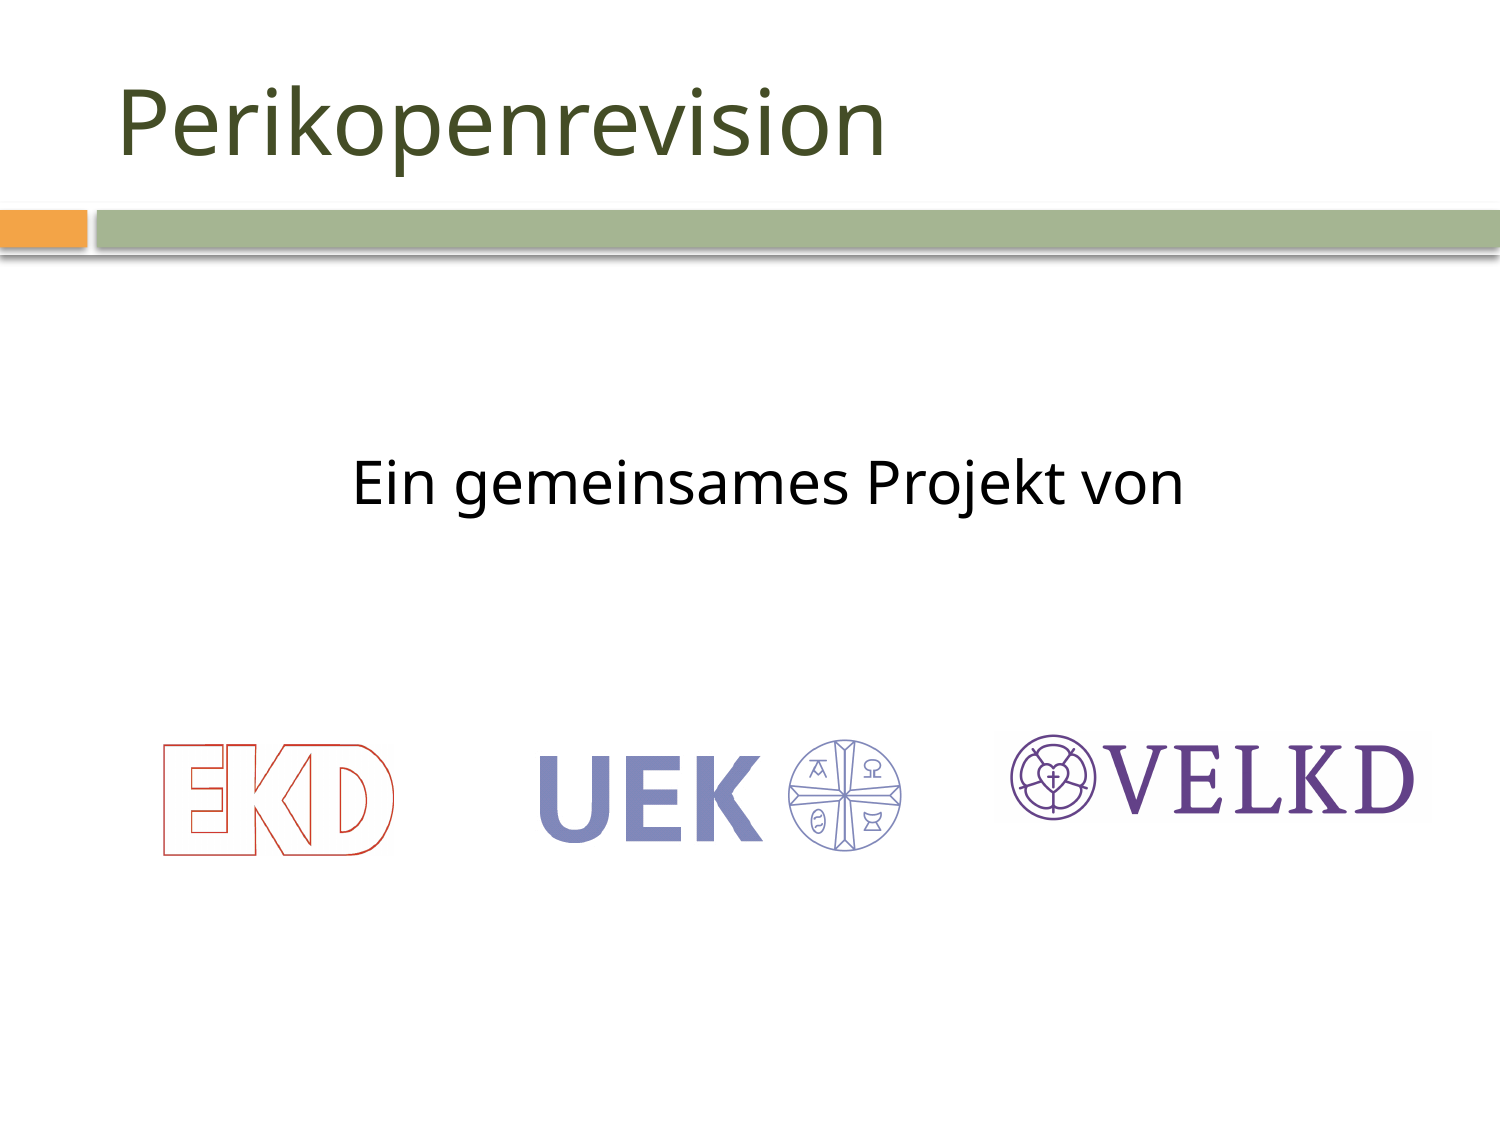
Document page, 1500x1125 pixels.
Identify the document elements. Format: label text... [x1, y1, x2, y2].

list Ein gemeinsames Projekt von [100, 262, 1438, 1000]
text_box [525, 727, 913, 858]
title Perikopenrevision [100, 37, 1438, 200]
picture [159, 739, 396, 858]
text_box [985, 727, 1436, 823]
